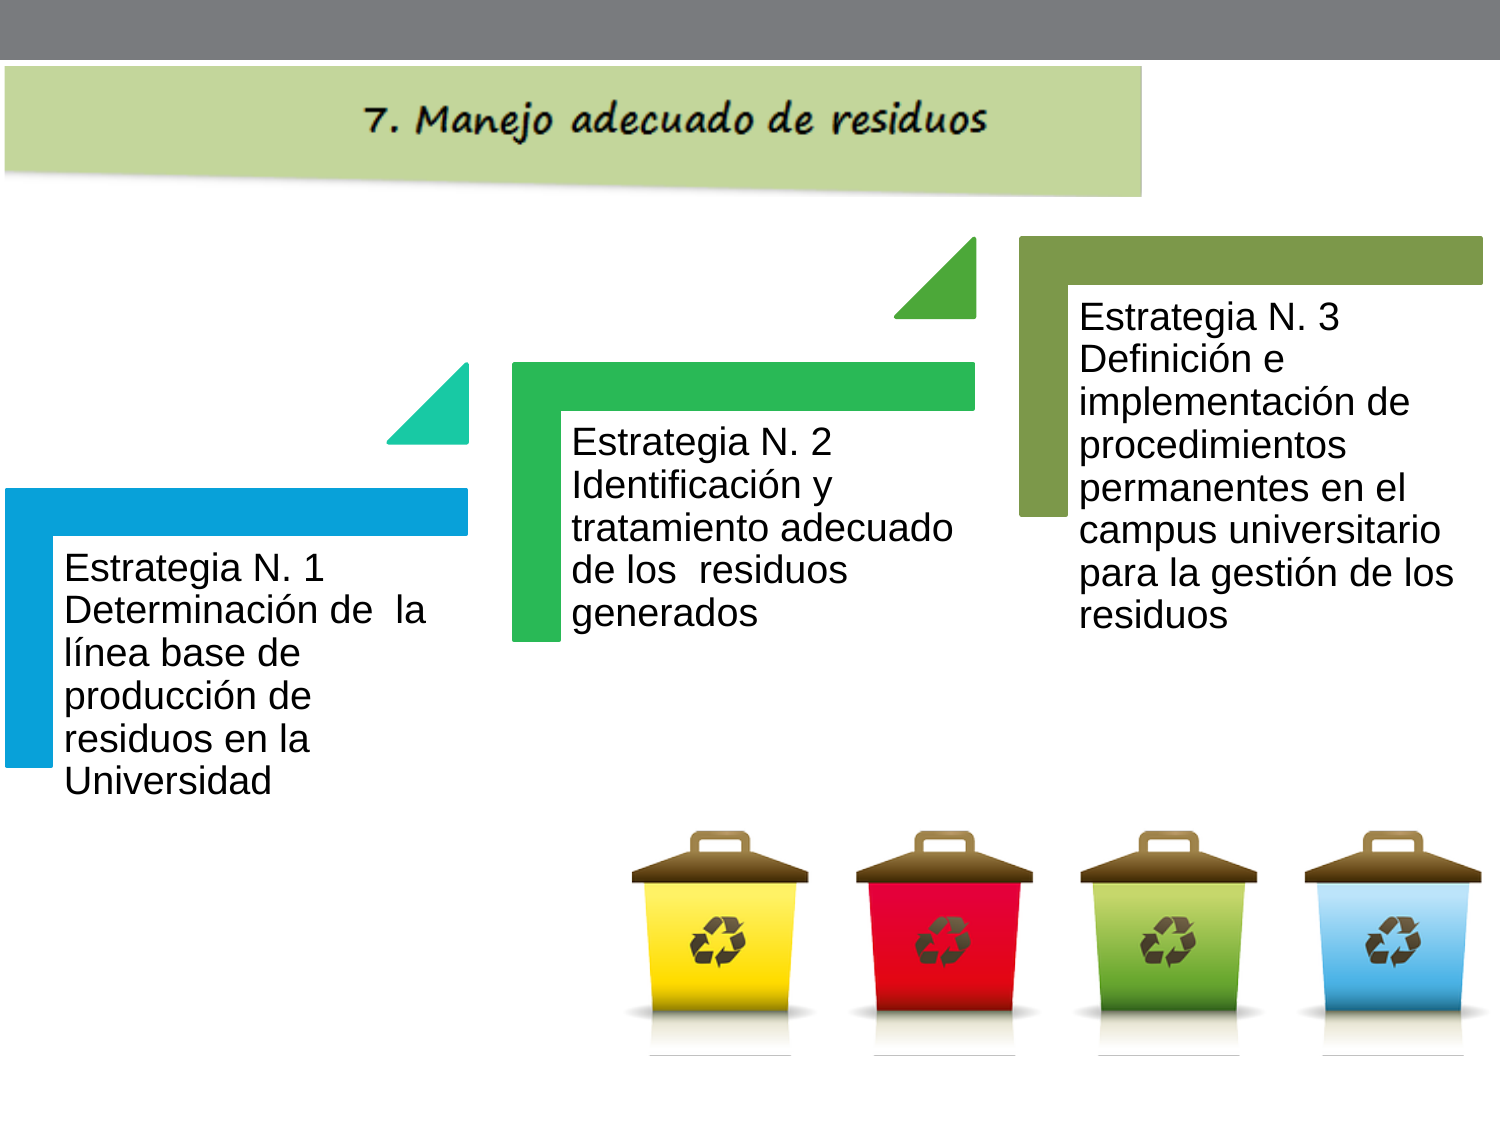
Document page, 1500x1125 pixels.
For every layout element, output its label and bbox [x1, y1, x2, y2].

picture [613, 727, 1500, 1125]
picture [4, 66, 1142, 197]
list [5, 168, 1483, 969]
